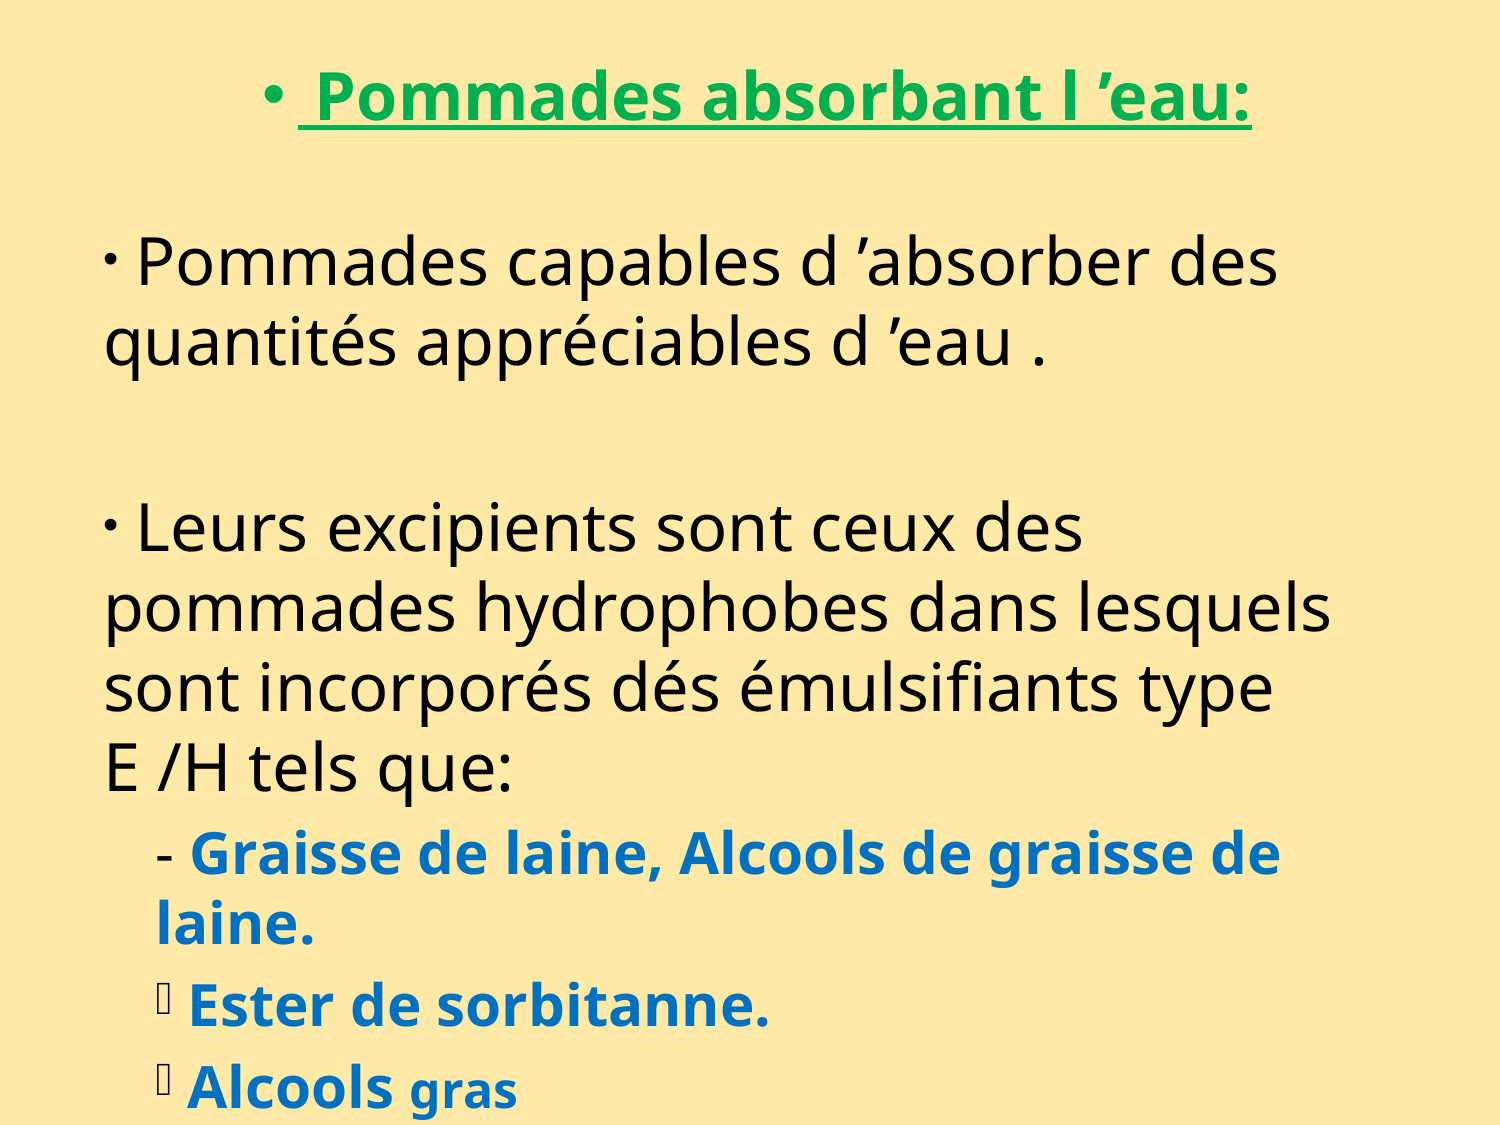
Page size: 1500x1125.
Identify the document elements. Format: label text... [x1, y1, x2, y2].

title Pommades absorbant l ’eau: [82, 0, 1432, 188]
list Pommades capables d ’absorber des quantités appréciables d ’eau . Leurs excipients sont ceux des pommades hydrophobes dans lesquels sont incorporés dés émulsifiants type E /H tels que: - Graisse de laine, Alcools de graisse de laine. Ester de sorbitanne. Alcools gras [70, 210, 1421, 984]
